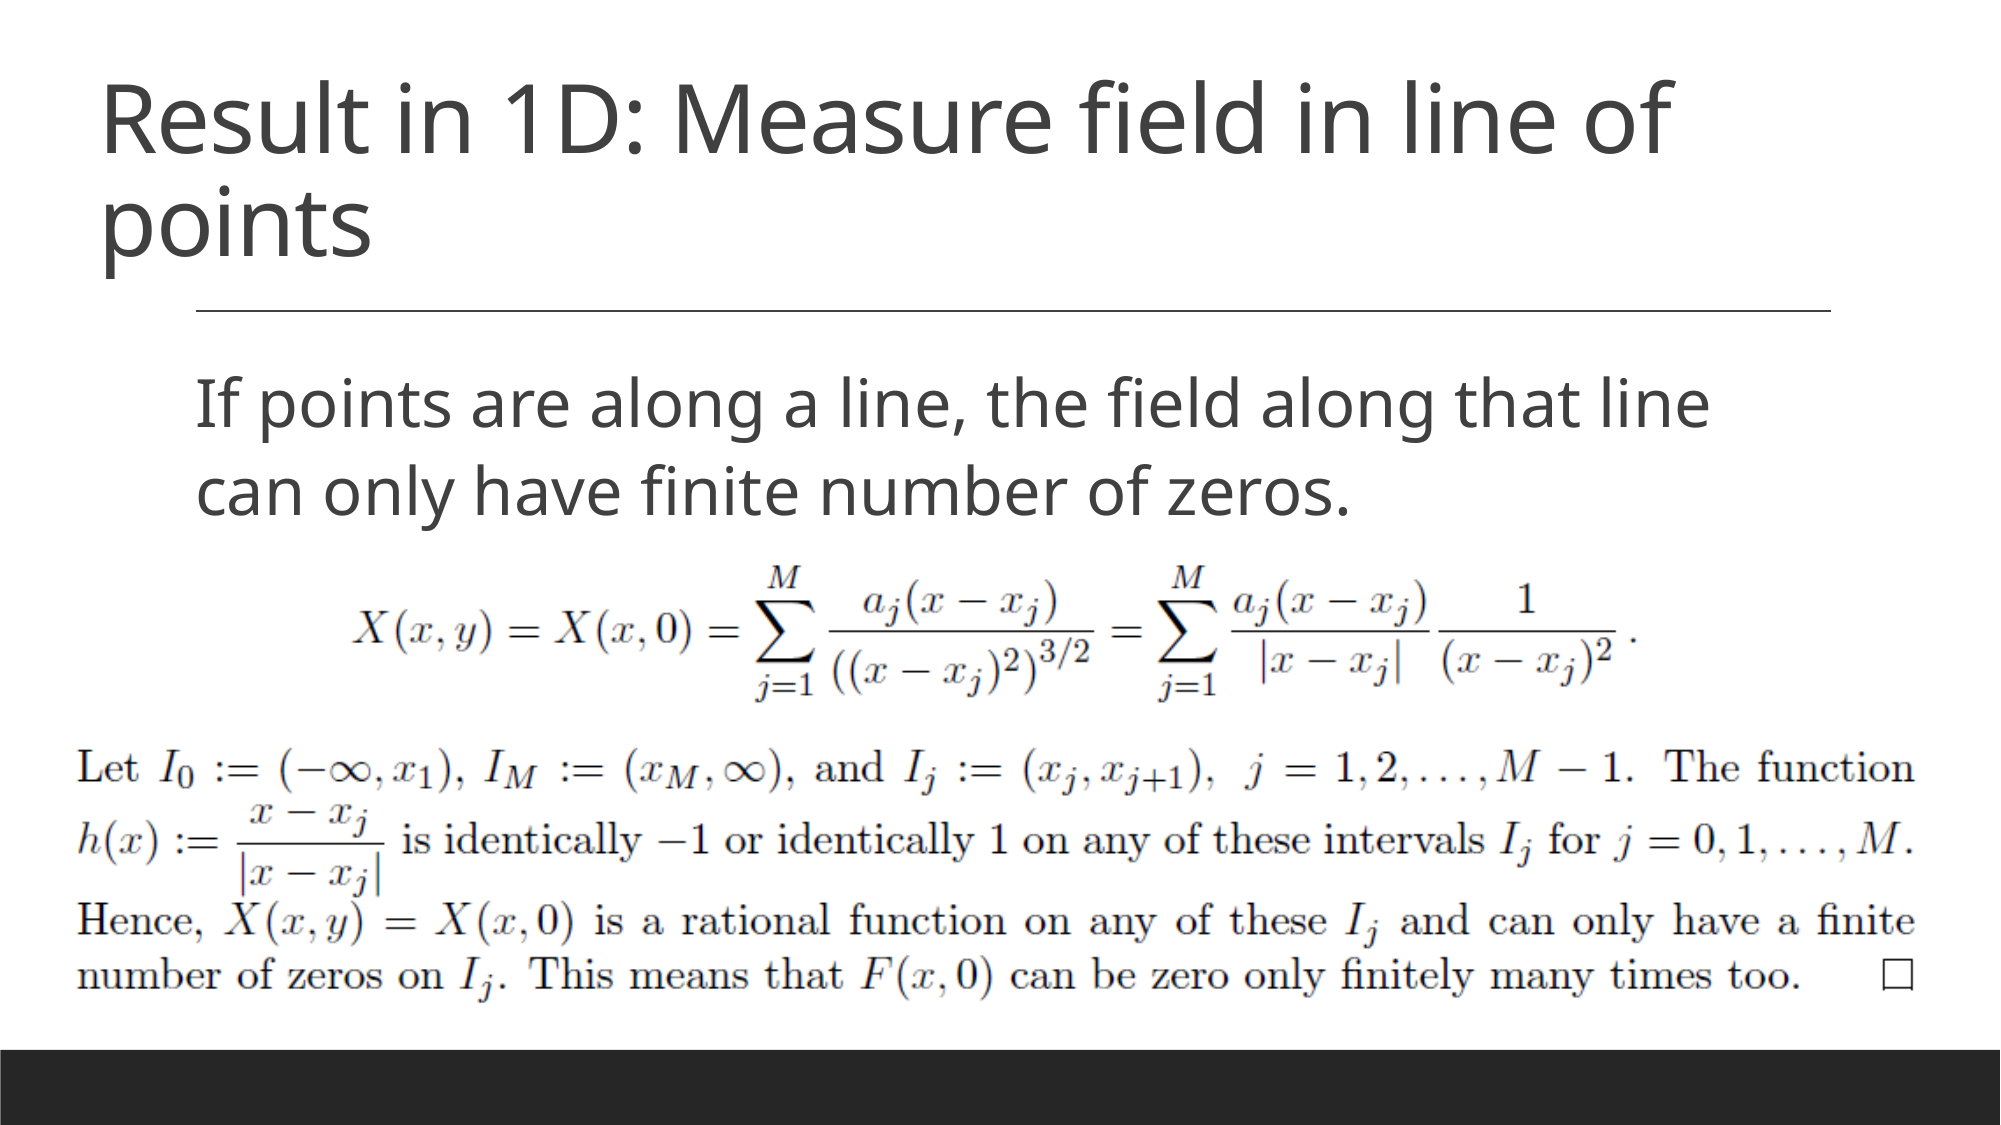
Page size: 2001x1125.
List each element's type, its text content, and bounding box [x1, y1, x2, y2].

list If points are along a line, the field along that line can only have finite number of zeros. Proof: [180, 345, 1830, 544]
picture [33, 546, 1960, 1036]
title Result in 1D: Measure field in line of points [83, 47, 1898, 285]
